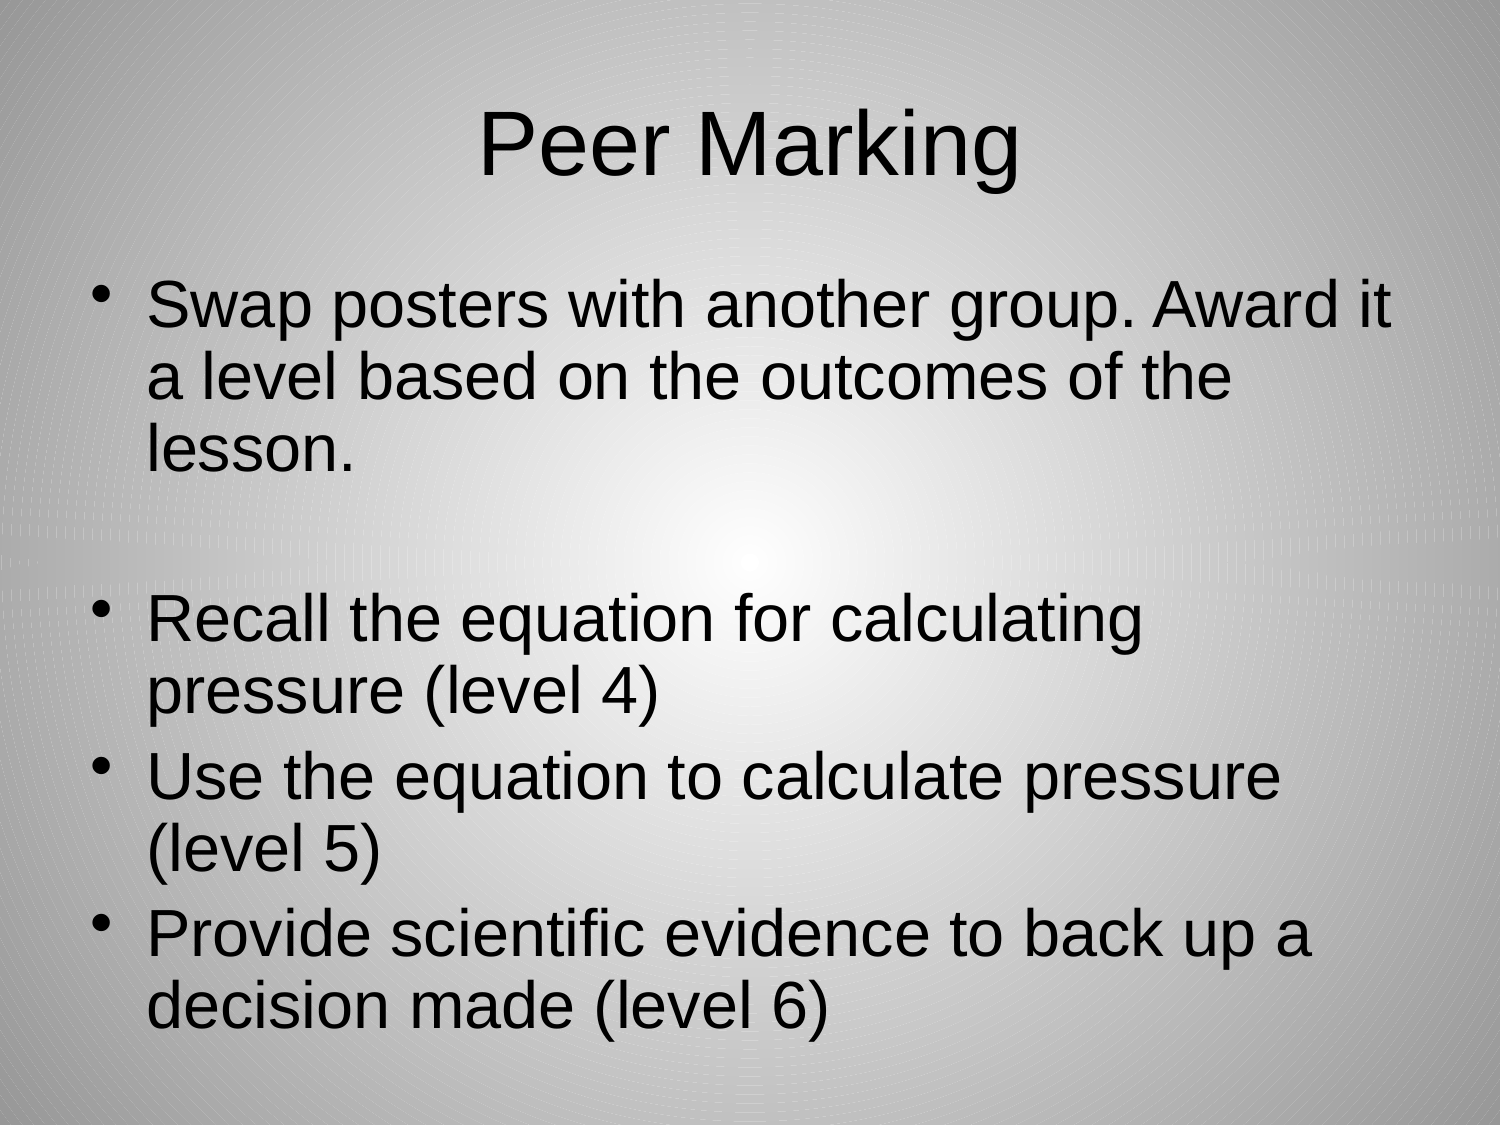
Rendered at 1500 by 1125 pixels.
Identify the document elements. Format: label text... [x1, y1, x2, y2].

title Peer Marking [74, 44, 1426, 233]
list Swap posters with another group. Award it a level based on the outcomes of the lesson. Recall the equation for calculating pressure (level 4) Use the equation to calculate pressure (level 5) Provide scientific evidence to back up a decision made (level 6) [74, 262, 1426, 1006]
